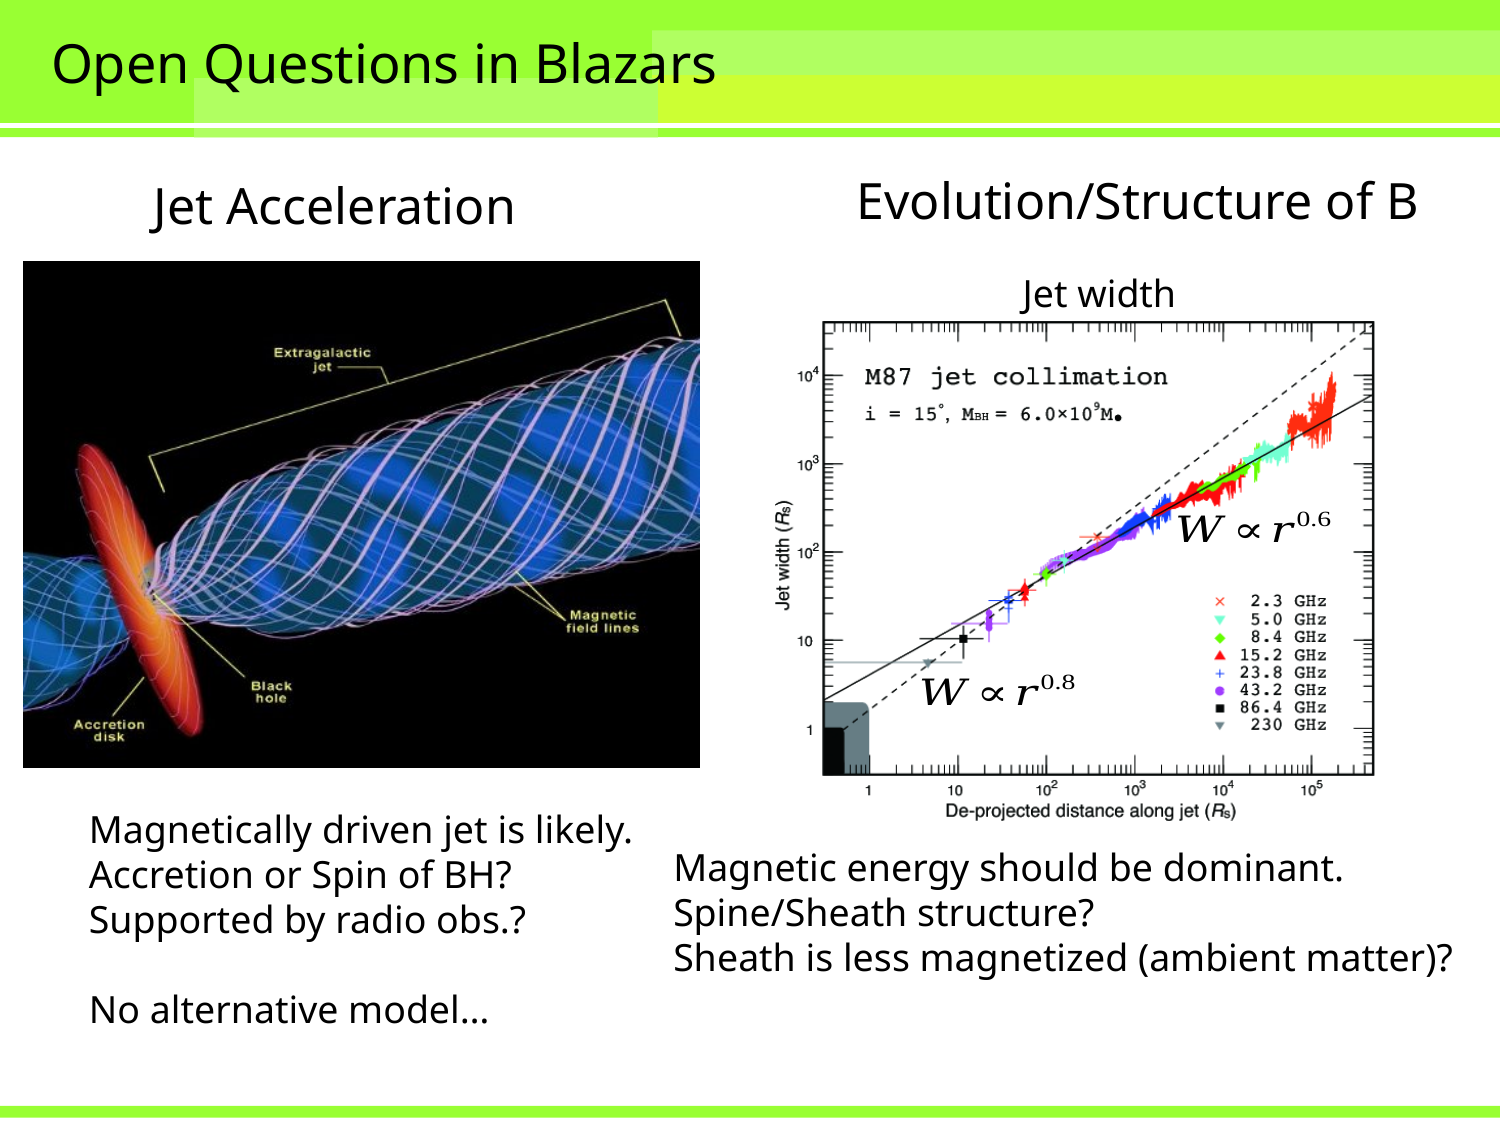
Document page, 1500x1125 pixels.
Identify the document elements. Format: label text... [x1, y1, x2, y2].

text_box Evolution/Structure of B [841, 162, 1435, 238]
picture [773, 321, 1375, 827]
text_box Magnetic energy should be dominant. Spine/Sheath structure? Sheath is less magnetized (ambient matter)? [658, 836, 1489, 987]
text_box Magnetically driven jet is likely. Accretion or Spin of BH? Supported by radio obs.? No alternative model… [74, 798, 649, 1039]
text_box Jet Acceleration [138, 166, 532, 242]
picture [23, 261, 700, 768]
title Open Questions in Blazars [36, 4, 1465, 119]
